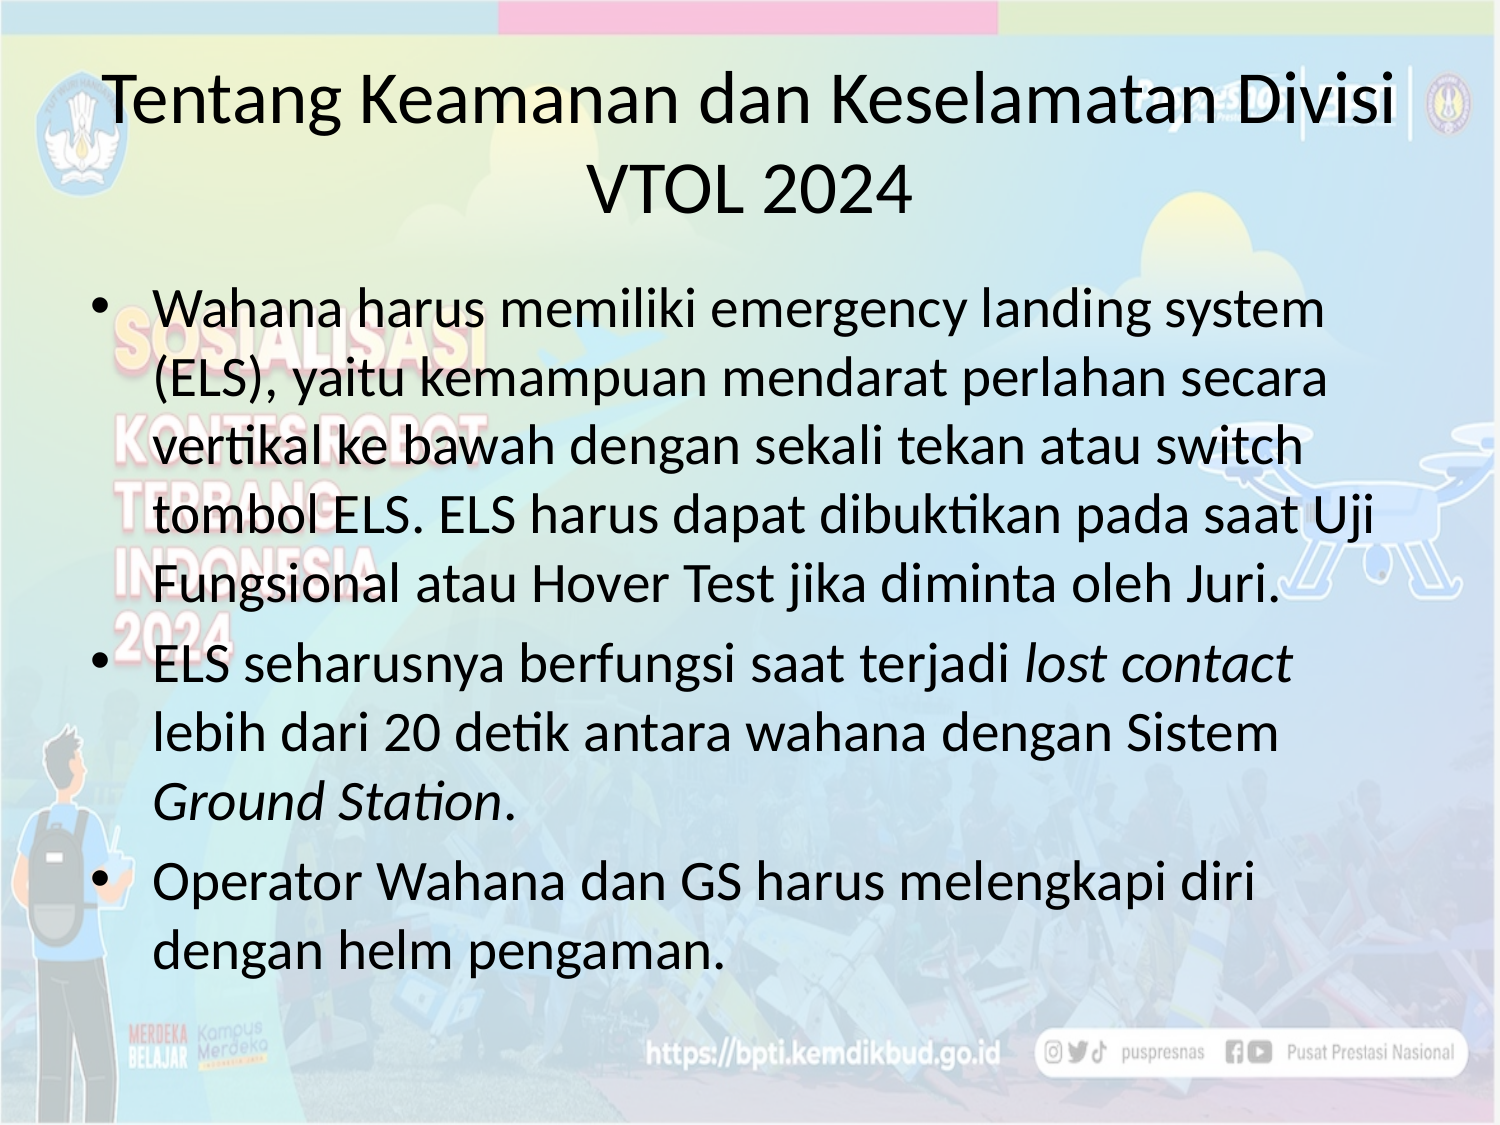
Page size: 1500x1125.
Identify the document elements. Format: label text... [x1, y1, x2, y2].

title Tentang Keamanan dan Keselamatan Divisi VTOL 2024 [75, 45, 1425, 233]
list Wahana harus memiliki emergency landing system (ELS), yaitu kemampuan mendarat perlahan secara vertikal ke bawah dengan sekali tekan atau switch tombol ELS. ELS harus dapat dibuktikan pada saat Uji Fungsional atau Hover Test jika diminta oleh Juri. ELS seharusnya berfungsi saat terjadi lost contact lebih dari 20 detik antara wahana dengan Sistem Ground Station. Operator Wahana dan GS harus melengkapi diri dengan helm pengaman. [75, 262, 1425, 1005]
